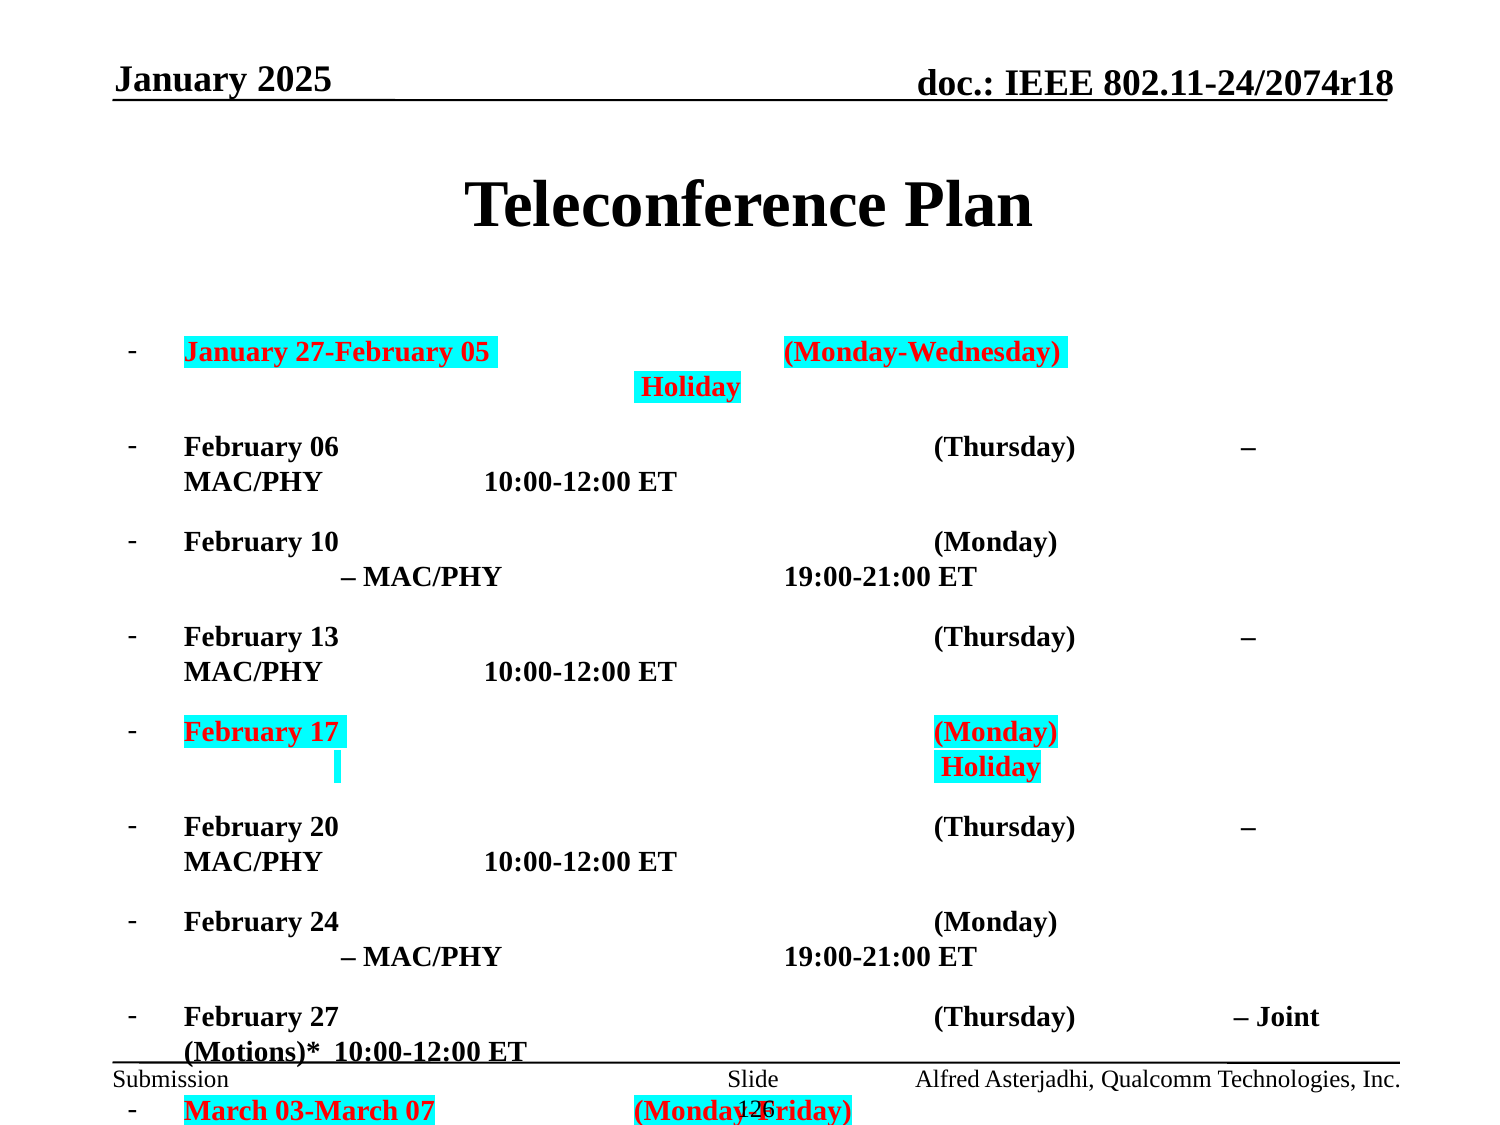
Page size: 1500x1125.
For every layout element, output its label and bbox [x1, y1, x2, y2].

slide_number [114, 54, 423, 100]
footer [878, 1061, 1402, 1093]
slide_number [712, 1061, 800, 1123]
title [112, 112, 1388, 288]
list [112, 324, 1388, 1000]
